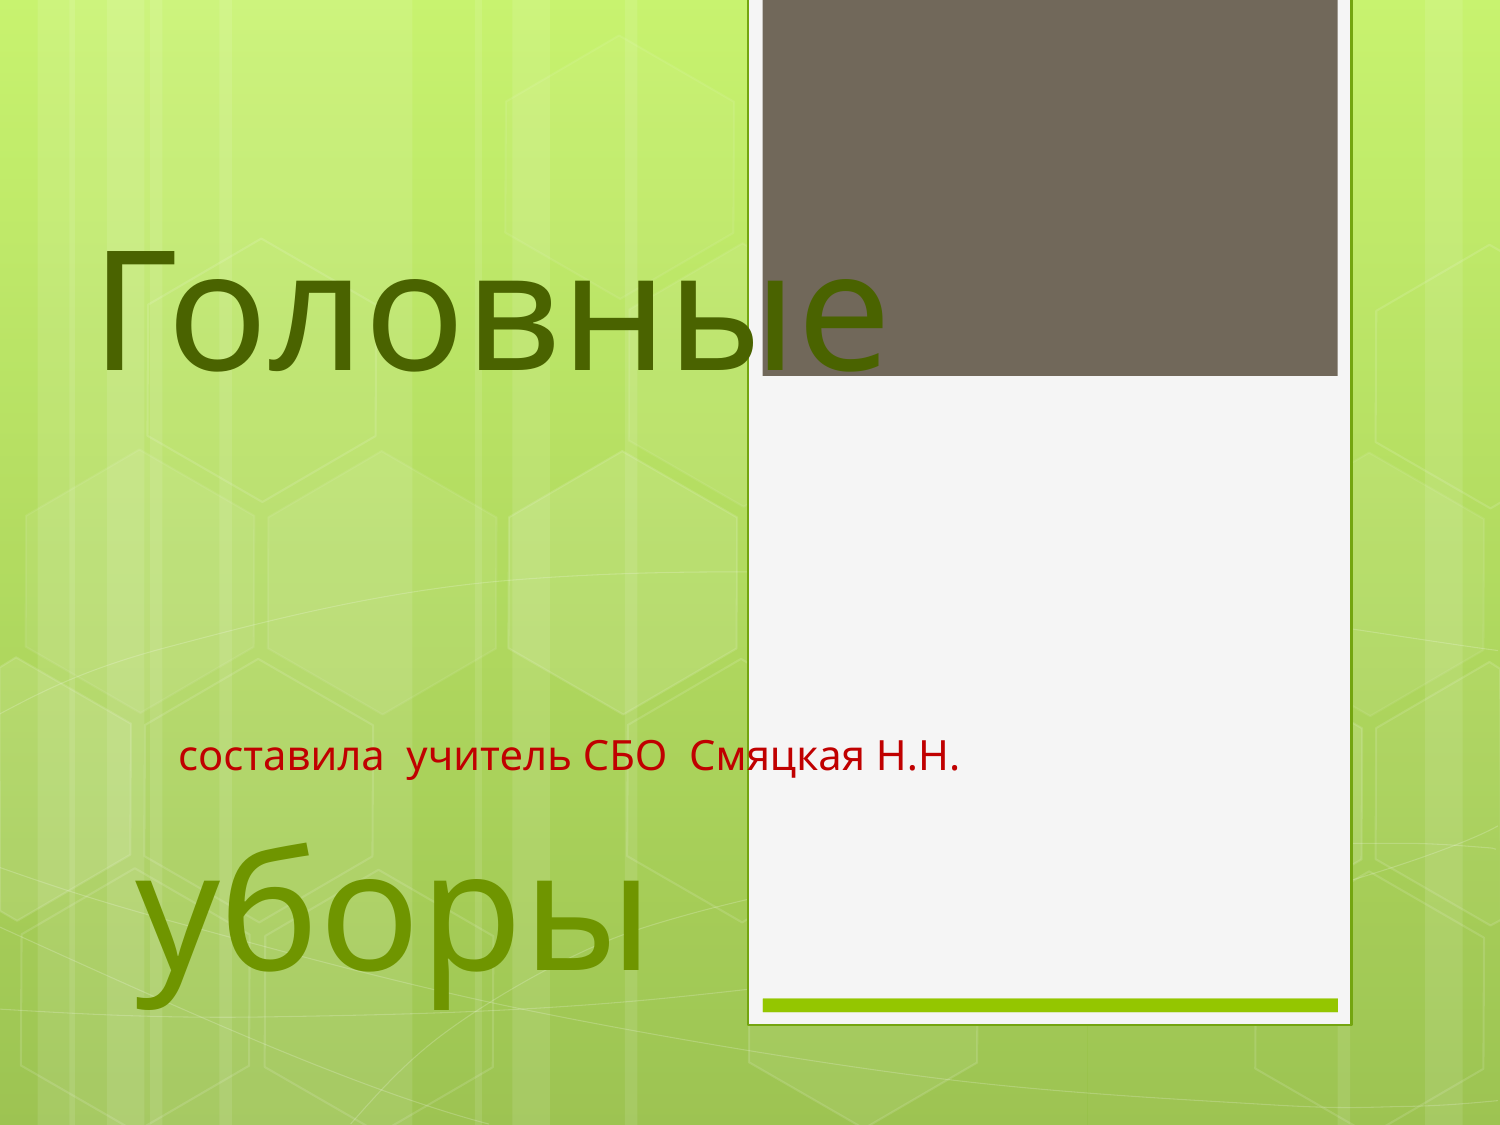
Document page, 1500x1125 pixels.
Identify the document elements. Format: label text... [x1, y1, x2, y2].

title Головные составила учитель СБО Смяцкая Н.Н. уборы [76, 90, 1459, 1012]
